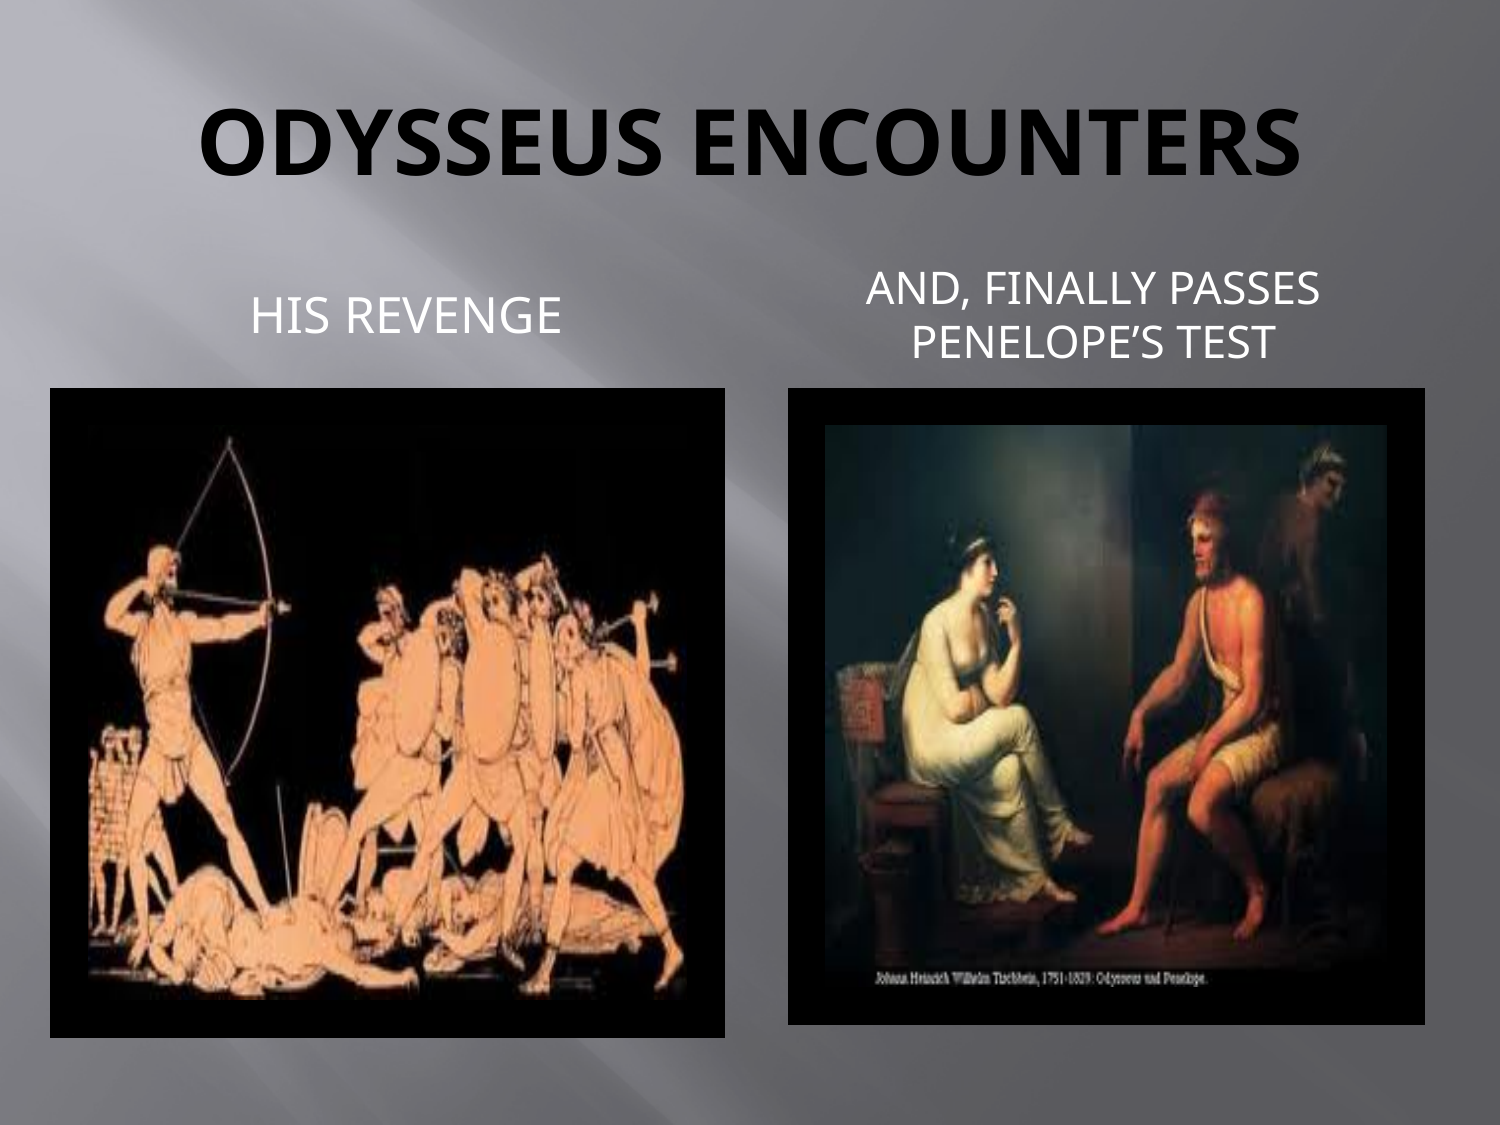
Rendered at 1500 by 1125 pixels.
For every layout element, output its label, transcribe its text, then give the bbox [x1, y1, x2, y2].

title ODYSSEUS ENCOUNTERS [75, 44, 1425, 233]
list HIS REVENGE [75, 251, 738, 375]
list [824, 424, 1388, 988]
list AND, FINALLY PASSES PENELOPE’S TEST [761, 251, 1425, 375]
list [87, 424, 688, 1001]
